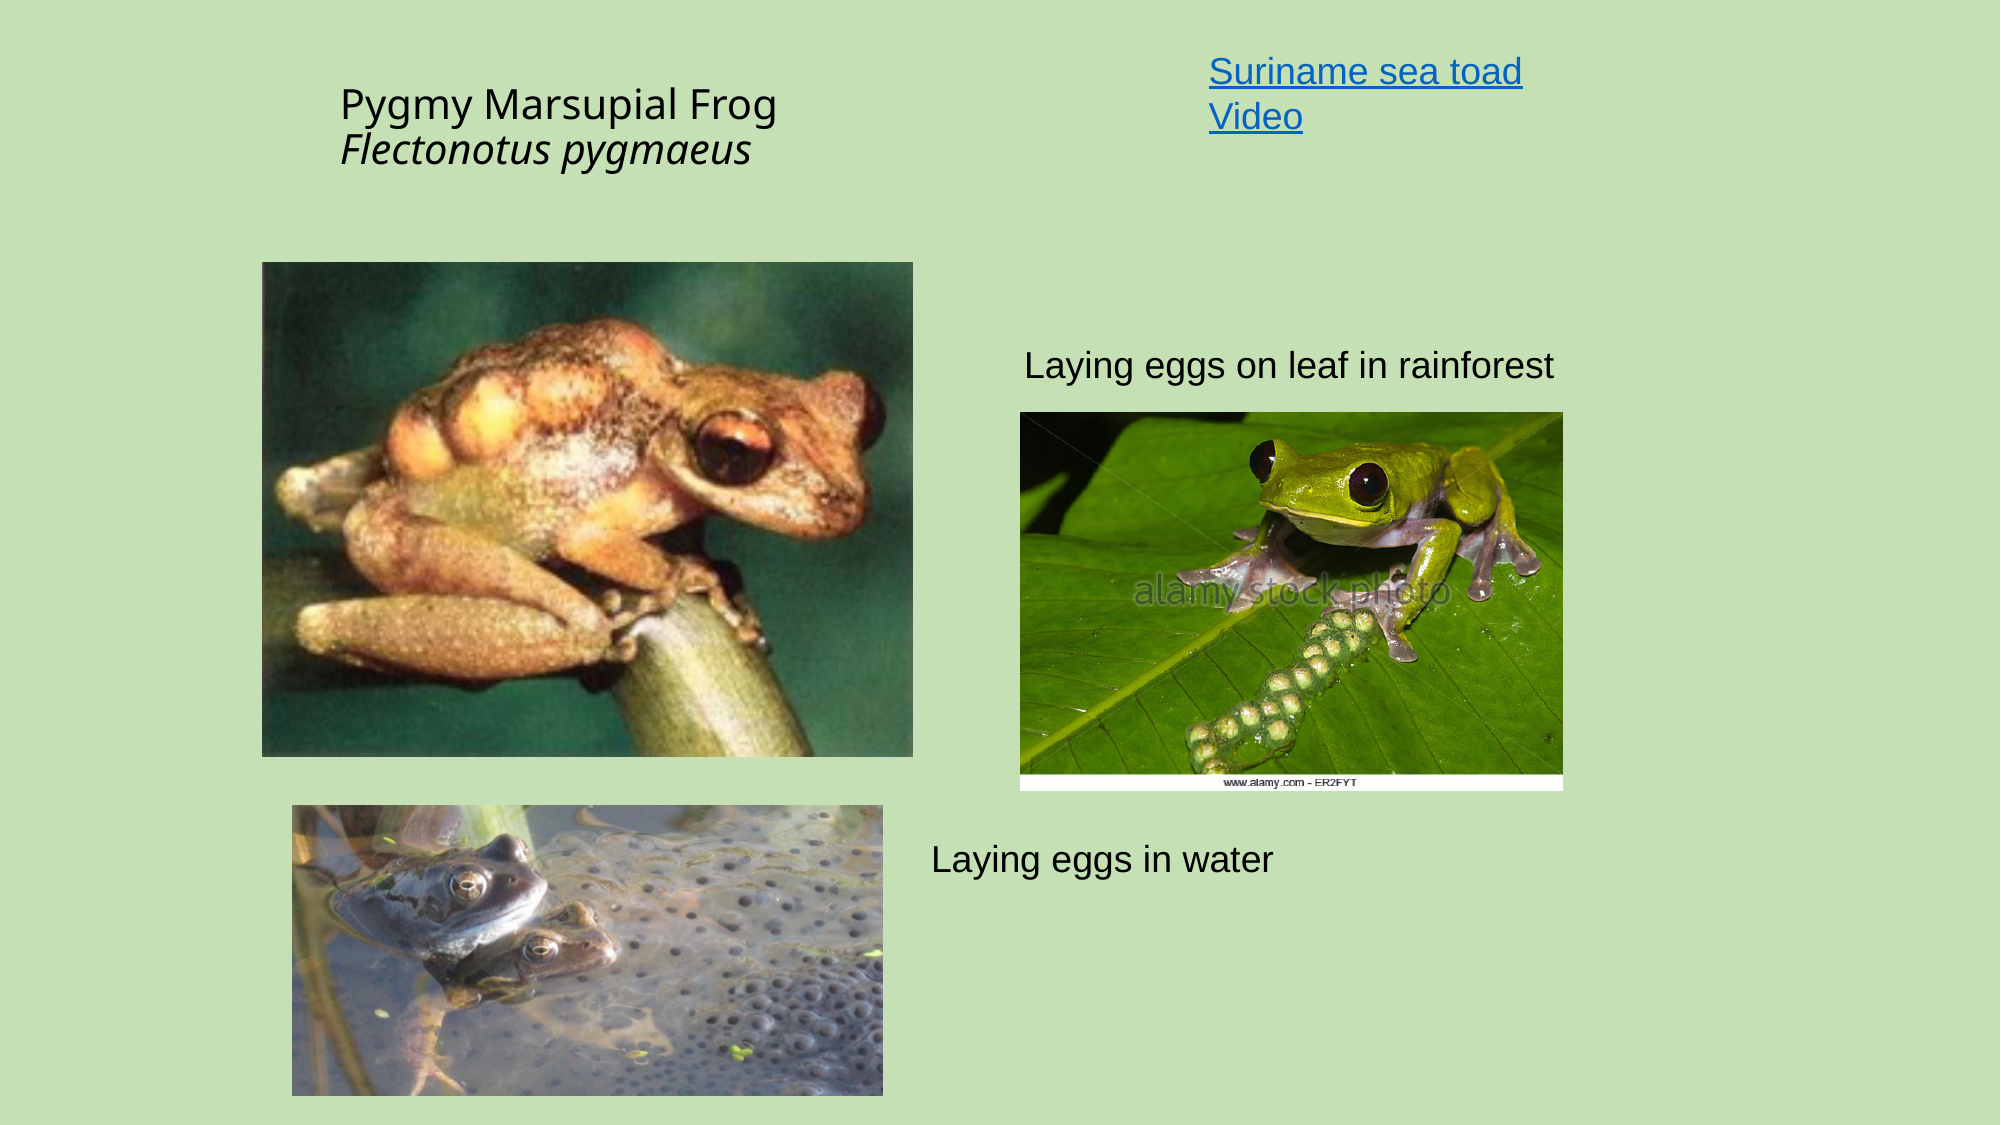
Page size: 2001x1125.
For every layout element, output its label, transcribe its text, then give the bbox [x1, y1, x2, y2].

title Pygmy Marsupial Frog Flectonotus pygmaeus [324, 45, 1188, 213]
text_box Laying eggs in water [916, 828, 1289, 888]
picture [1020, 412, 1563, 791]
picture [262, 262, 913, 757]
picture [292, 805, 883, 1096]
text_box Suriname sea toad Video [1193, 39, 1538, 145]
text_box Laying eggs on leaf in rainforest [1009, 334, 1570, 394]
